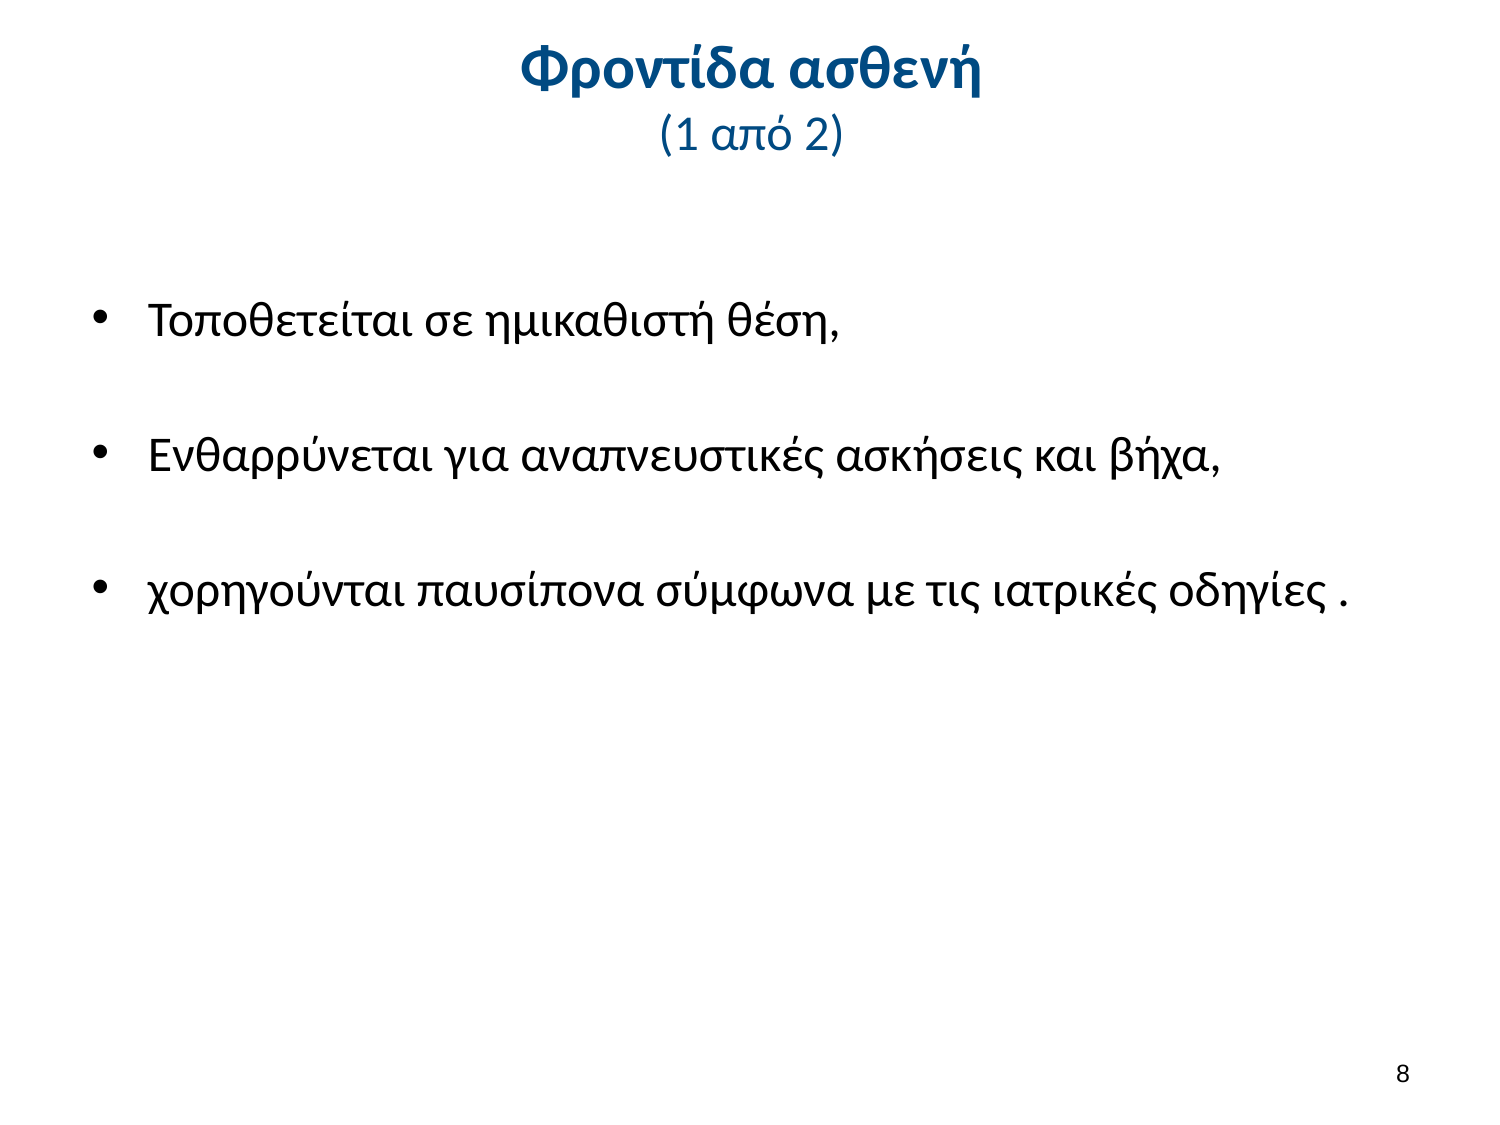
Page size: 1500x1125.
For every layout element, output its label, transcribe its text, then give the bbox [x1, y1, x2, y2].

title Φροντίδα ασθενή (1 από 2) [76, 19, 1427, 169]
slide_number 7 [1074, 1042, 1425, 1103]
list Τοποθετείται σε ημικαθιστή θέση, Ενθαρρύνεται για αναπνευστικές ασκήσεις και βήχα, χορηγούνται παυσίπονα σύμφωνα με τις ιατρικές οδηγίες . [76, 278, 1427, 705]
